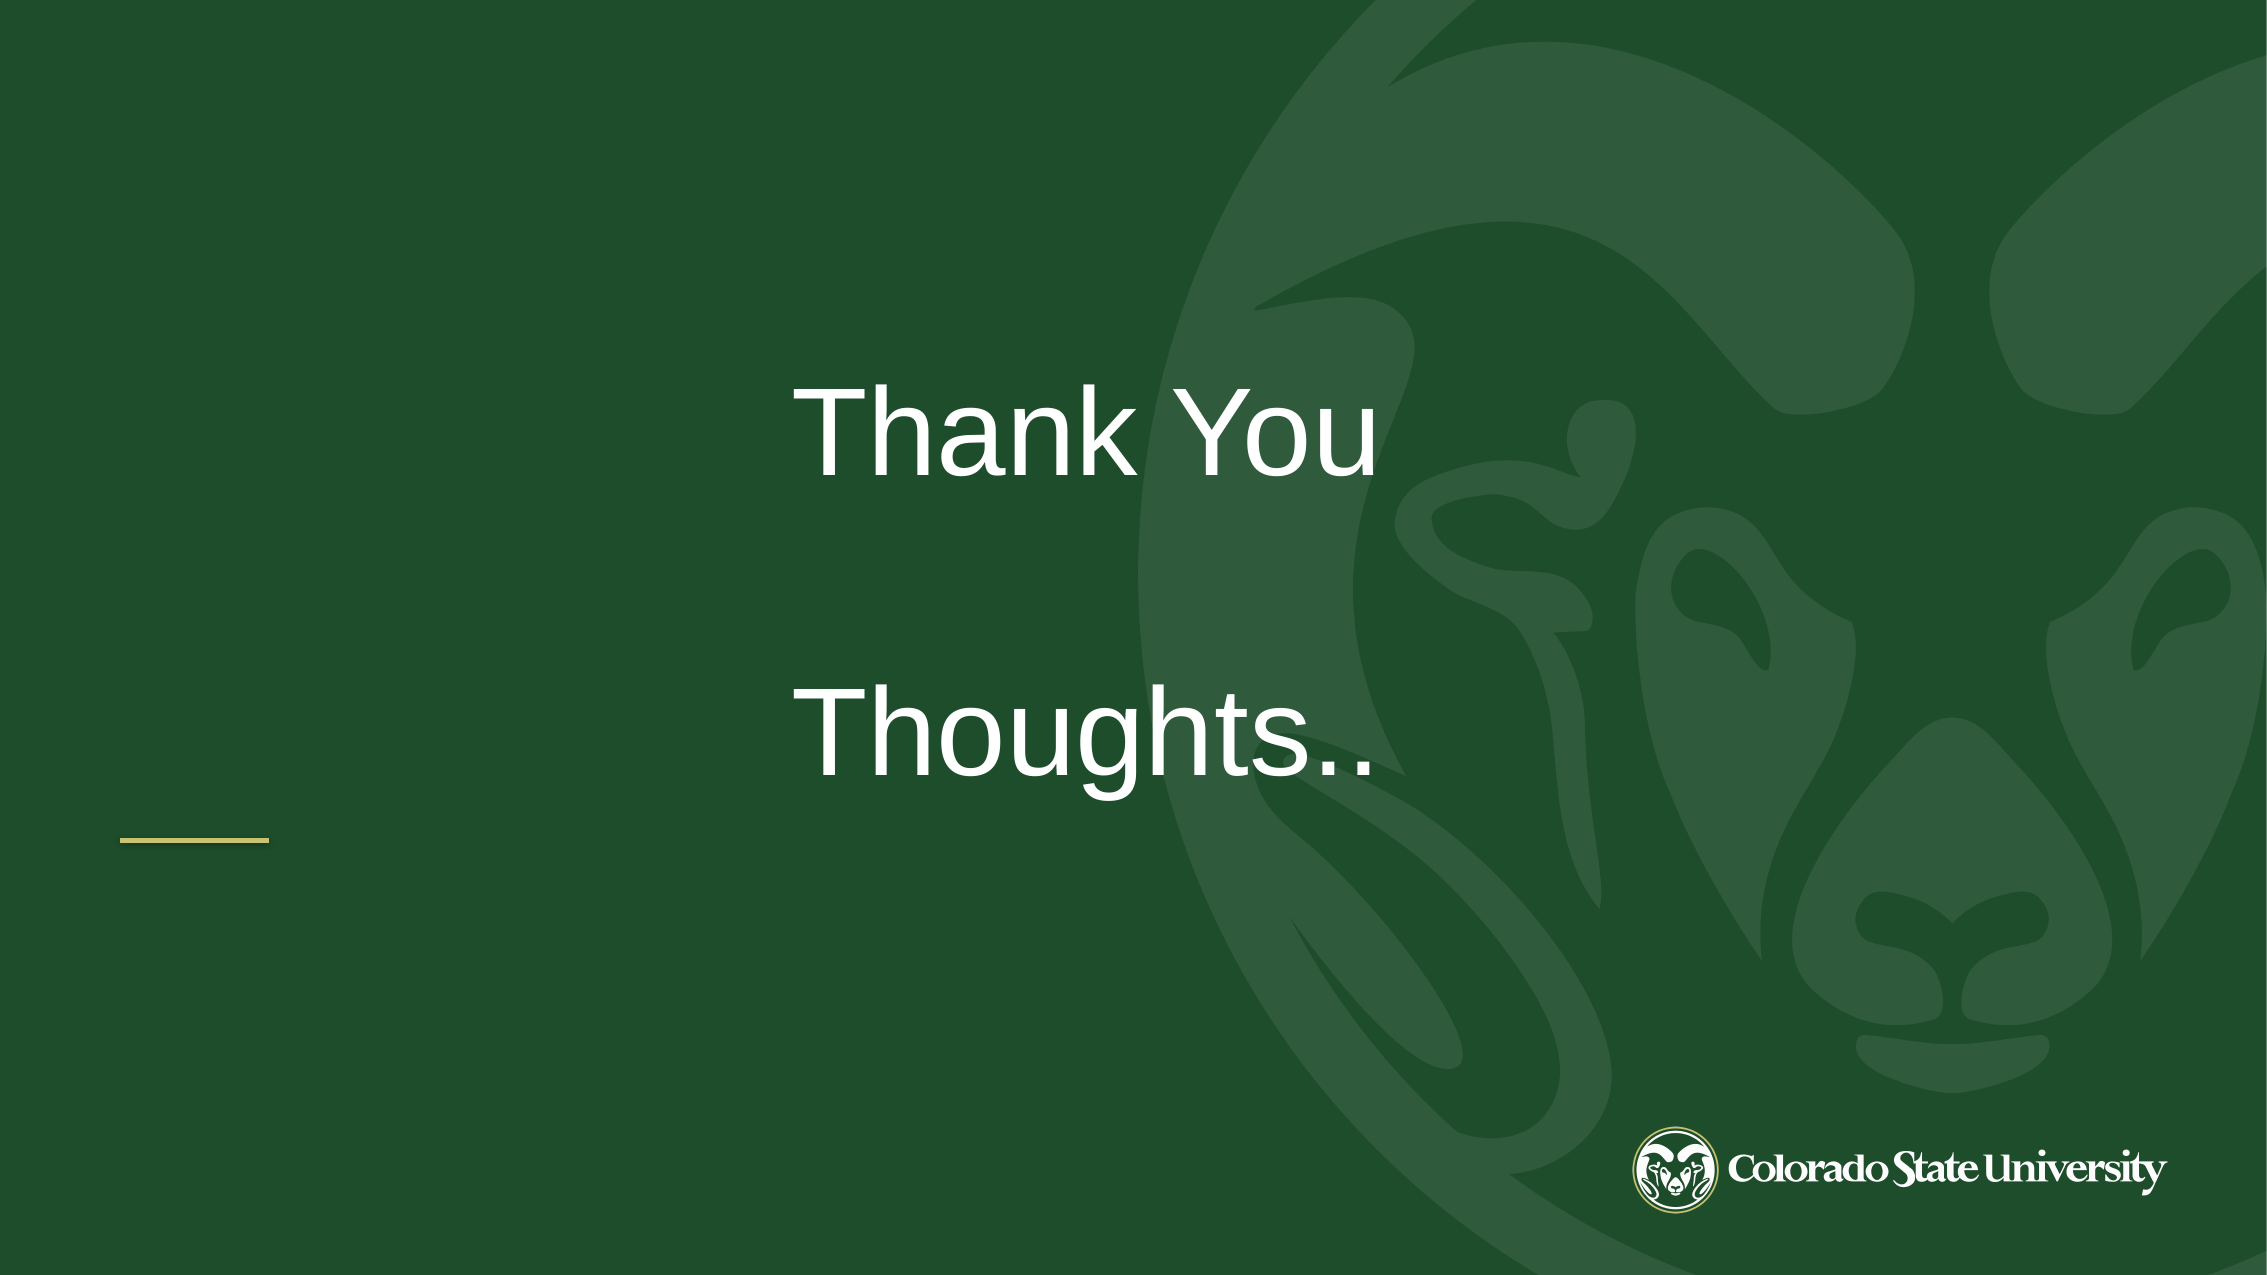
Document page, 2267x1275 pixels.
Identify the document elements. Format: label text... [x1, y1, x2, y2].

list Thank You Thoughts.. [56, 335, 2117, 821]
picture [1612, 1104, 2190, 1234]
